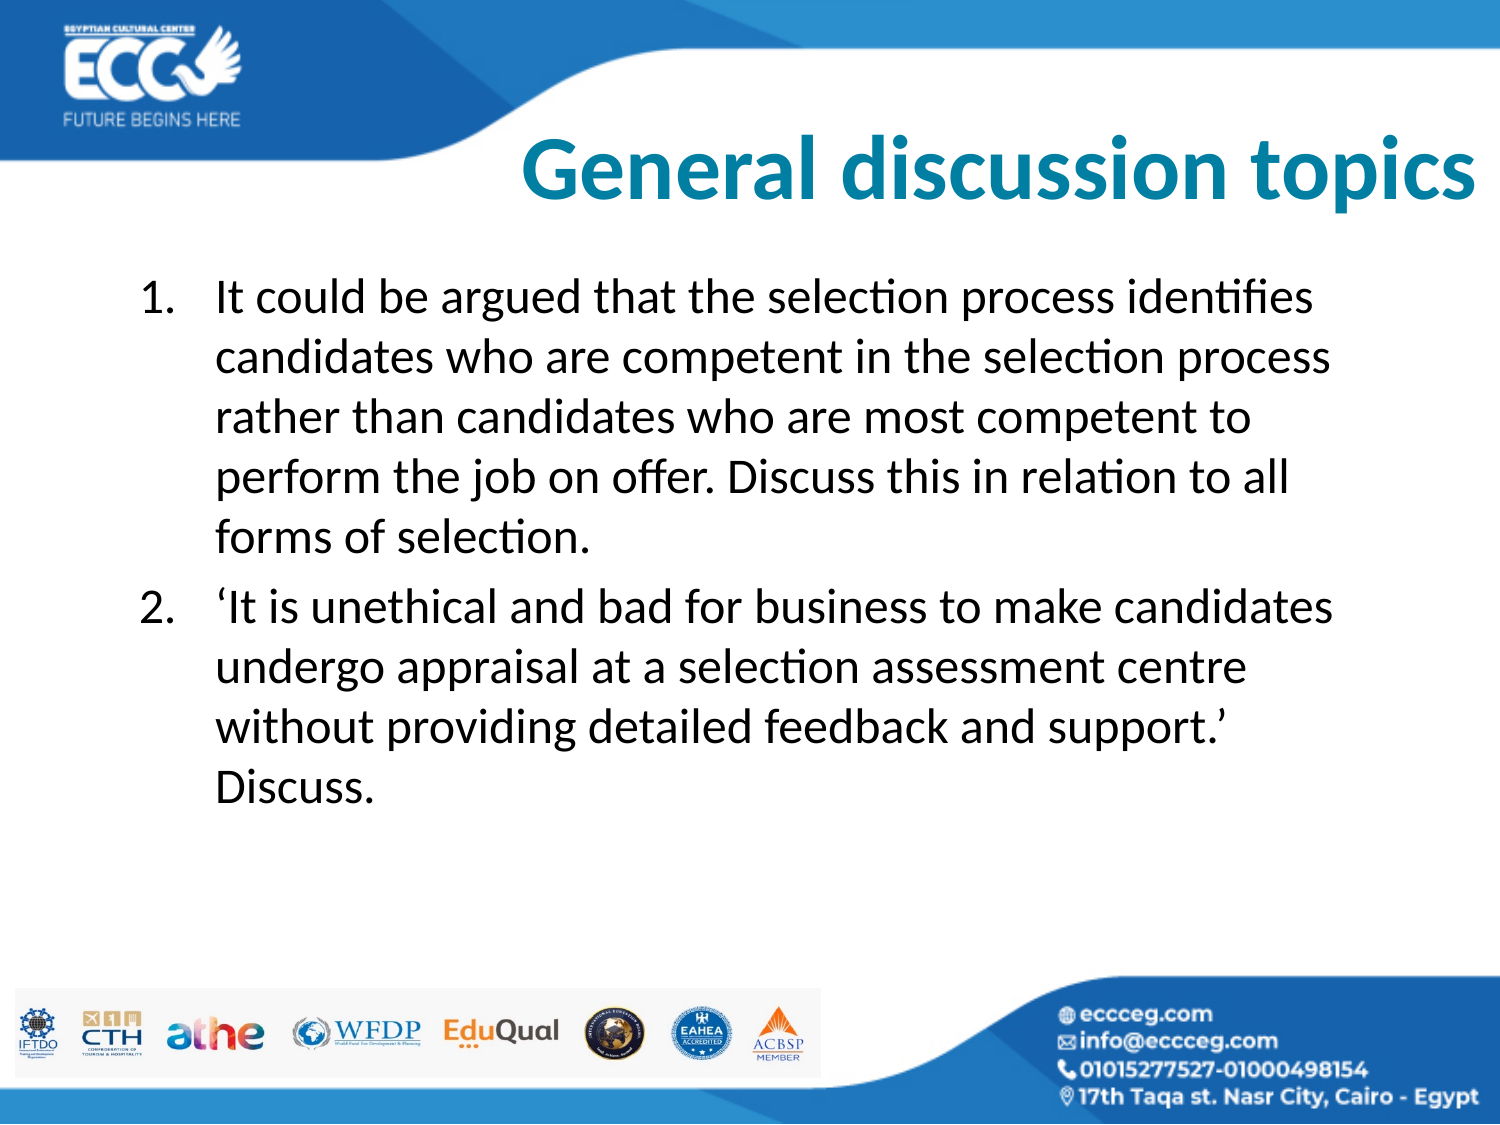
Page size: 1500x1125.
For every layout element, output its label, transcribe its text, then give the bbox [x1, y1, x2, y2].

title General discussion topics [324, 68, 1500, 257]
text_box It could be argued that the selection process identifies candidates who are competent in the selection process rather than candidates who are most competent to perform the job on offer. Discuss this in relation to all forms of selection. ‘It is unethical and bad for business to make candidates undergo appraisal at a selection assessment centre without providing detailed feedback and support.’ Discuss. [123, 256, 1400, 999]
picture [0, 0, 1500, 1124]
